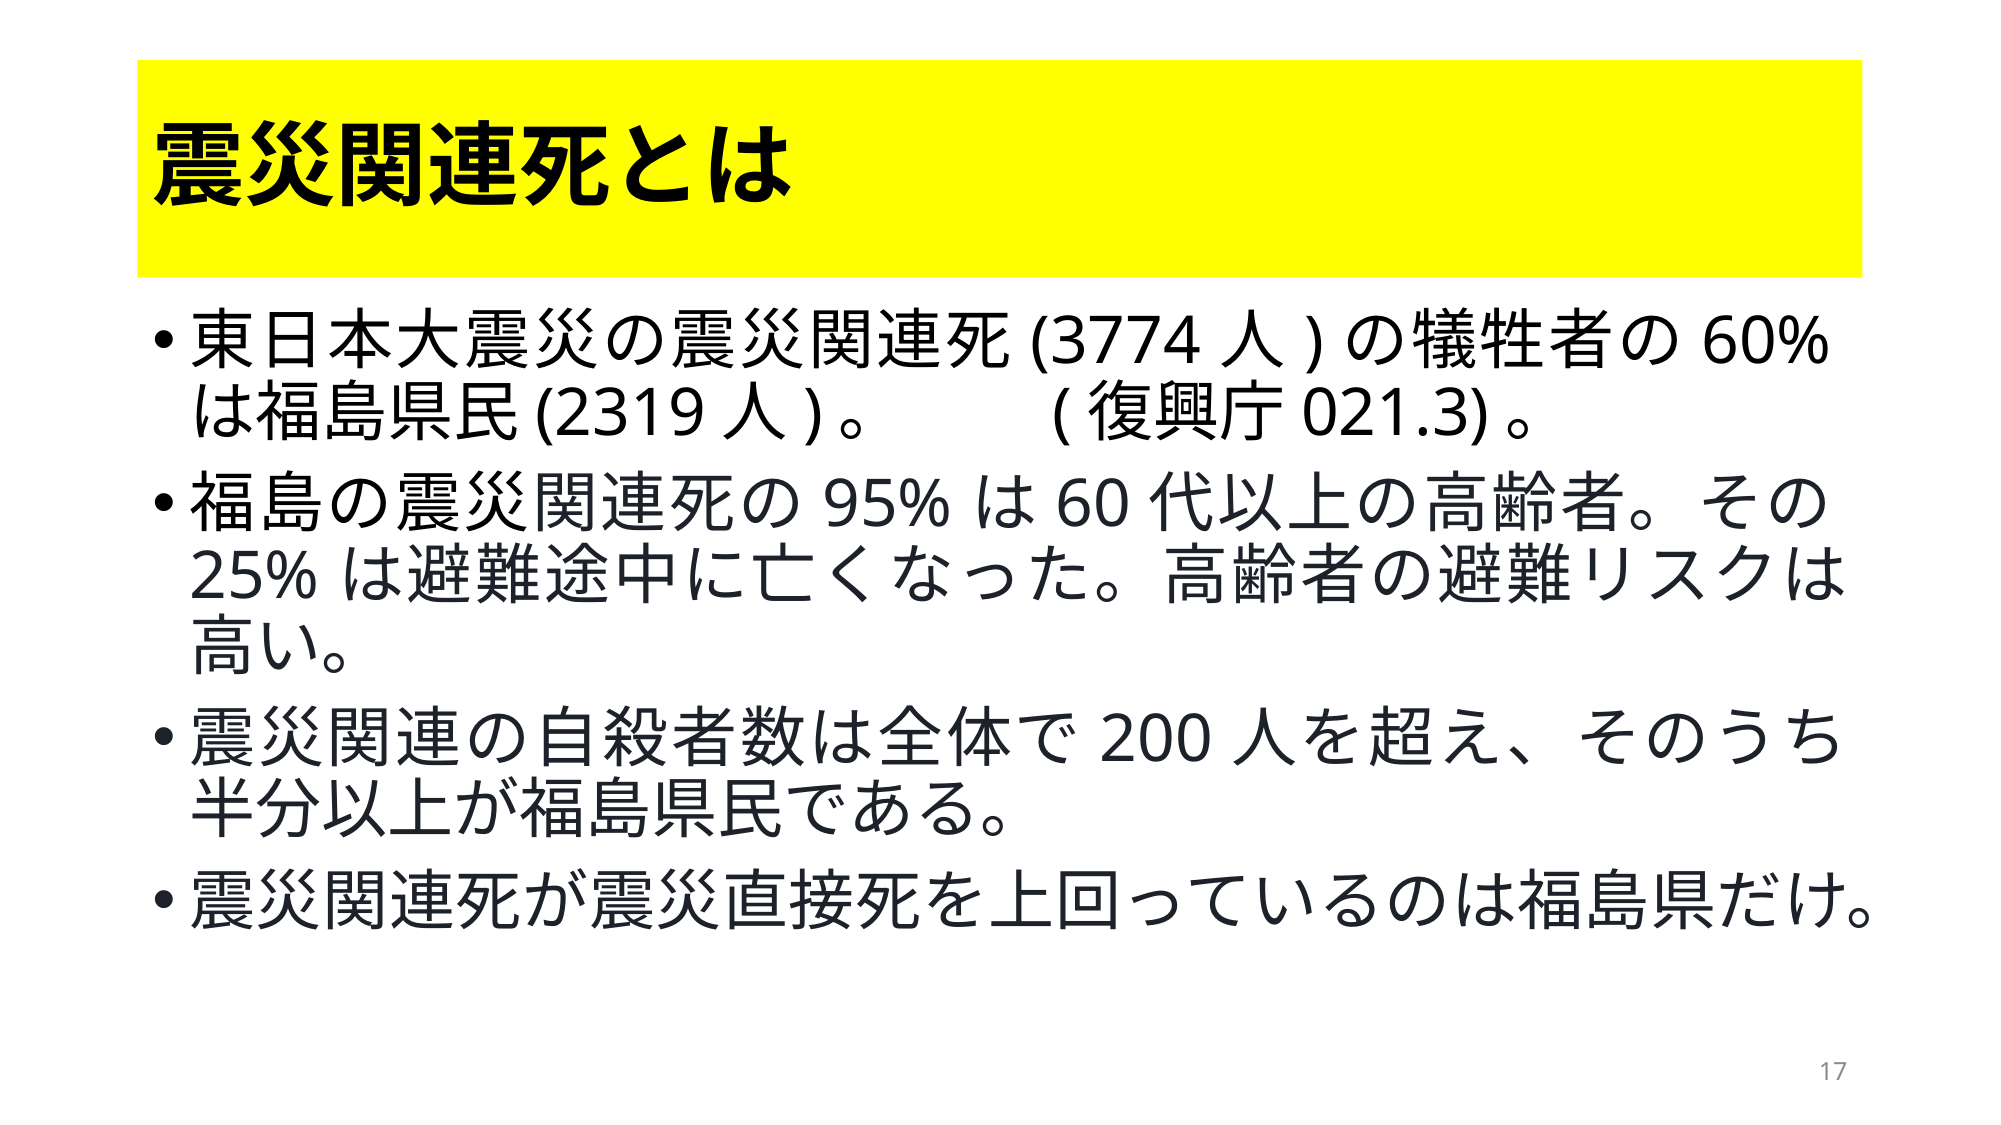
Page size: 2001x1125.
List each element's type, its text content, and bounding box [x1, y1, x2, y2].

slide_number 17 [1412, 1042, 1863, 1103]
title 震災関連死とは [137, 59, 1863, 278]
list 東日本大震災の震災関連死(3774人)の犠牲者の60%は福島県民(2319人)。 (復興庁021.3)。 福島の震災関連死の95%は60代以上の高齢者。その25%は避難途中に亡くなった。高齢者の避難リスクは高い。 震災関連の自殺者数は全体で200人を超え、そのうち半分以上が福島県民である。 震災関連死が震災直接死を上回っているのは福島県だけ。 [137, 299, 1863, 1014]
